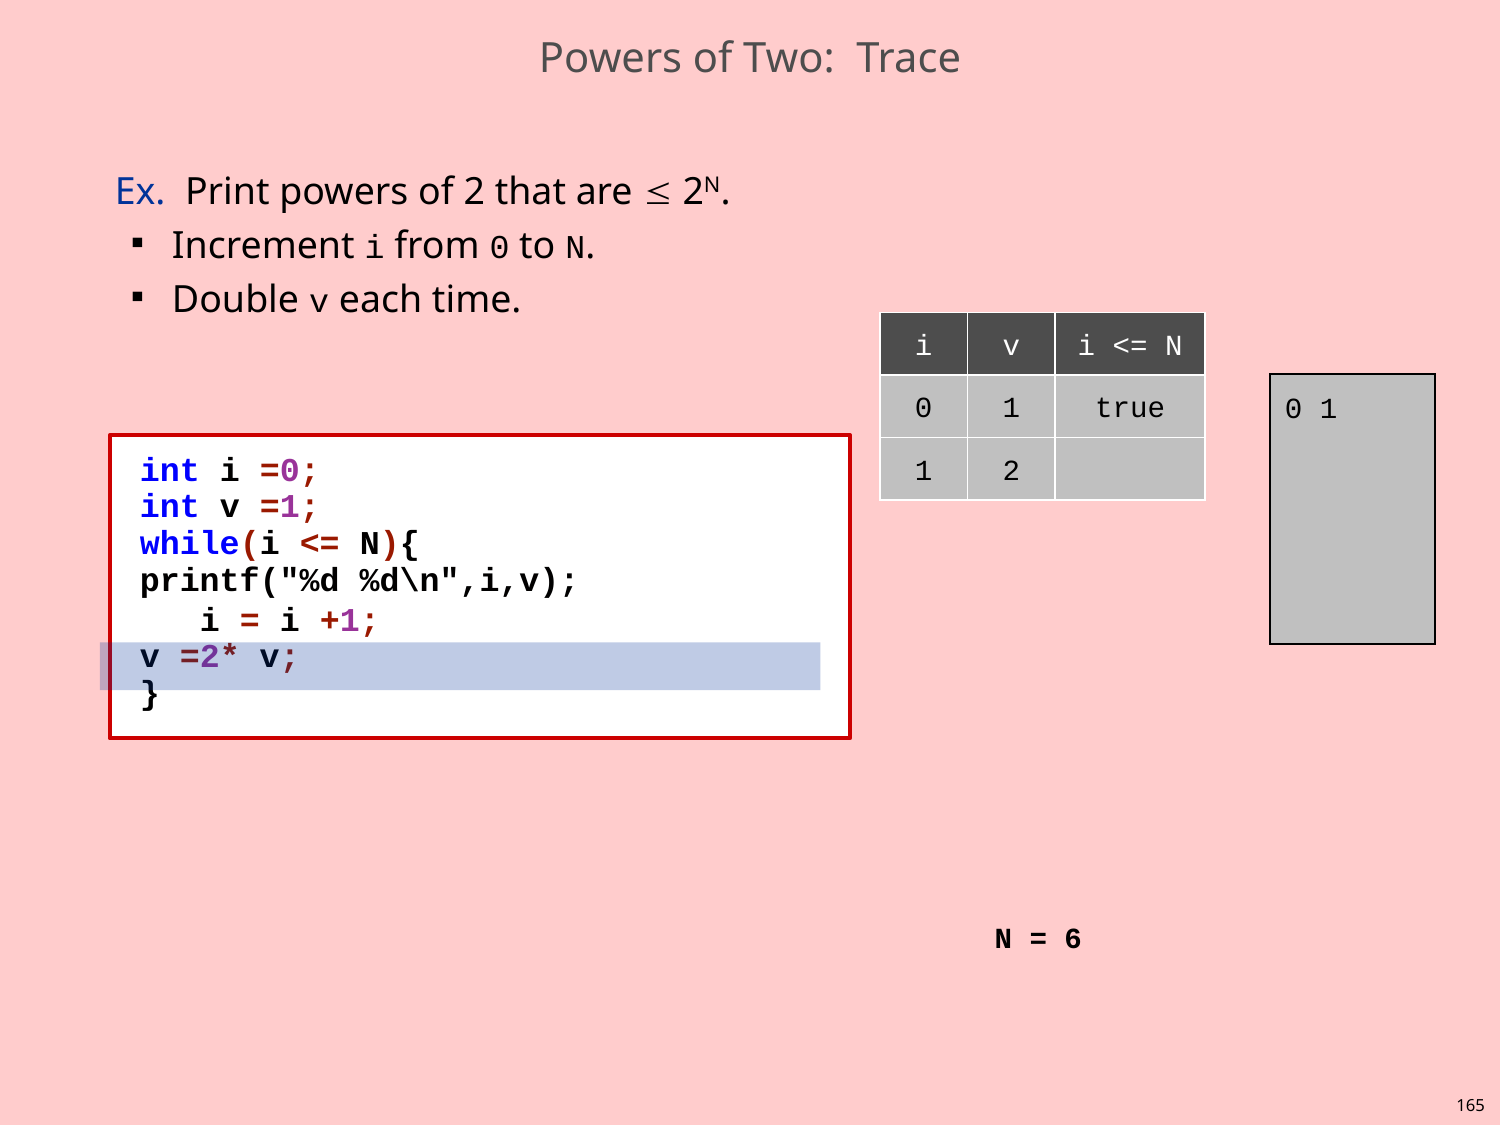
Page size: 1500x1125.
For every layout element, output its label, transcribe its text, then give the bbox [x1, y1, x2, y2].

text_box 1 [967, 375, 1054, 437]
list Ex. Print powers of 2 that are  2N. Increment i from 0 to N. Double v each time. [99, 149, 1388, 1038]
text_box 1 [879, 437, 967, 500]
slide_number 165 [1187, 1087, 1500, 1125]
text_box true [1054, 375, 1205, 437]
text_box 0 1 [1269, 374, 1436, 644]
text_box 2 [967, 437, 1054, 500]
text_box [99, 642, 821, 691]
text_box i <= N [1054, 312, 1205, 375]
text_box v [967, 312, 1054, 375]
text_box int i =0; int v =1; while(i <= N){ printf("%d %d\n",i,v); i = i +1; v =2* v; } [108, 433, 852, 740]
text_box i [879, 312, 967, 375]
text_box [1054, 437, 1205, 500]
text_box 0 [879, 375, 967, 437]
title Powers of Two: Trace [0, 24, 1500, 101]
text_box N = 6 [979, 912, 1098, 963]
